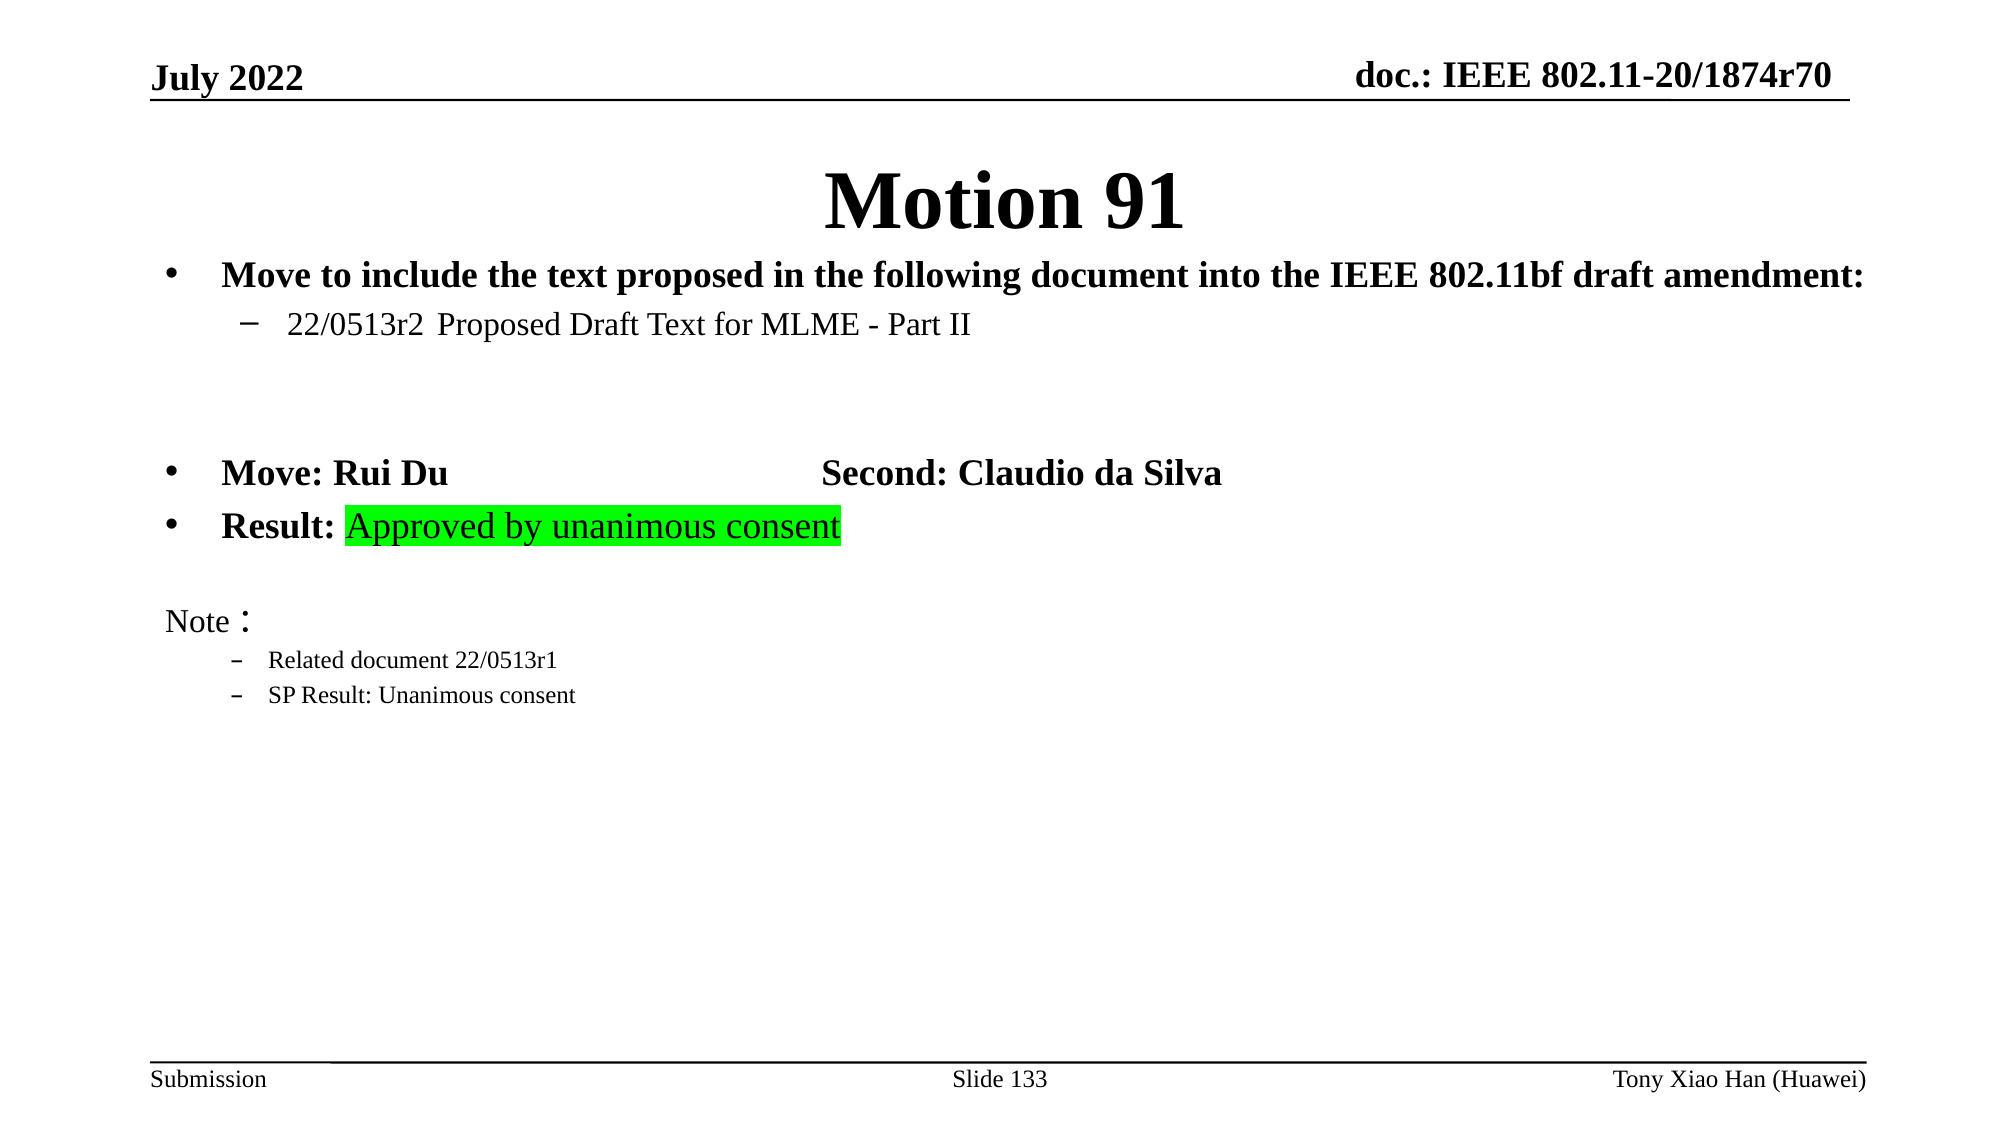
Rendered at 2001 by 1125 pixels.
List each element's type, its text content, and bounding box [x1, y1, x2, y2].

text_box Move to include the text proposed in the following document into the IEEE 802.11bf draft amendment: 22/0513r2 Proposed Draft Text for MLME - Part II Move: Rui Du Second: Claudio da Silva Result: Approved by unanimous consent Note： Related document 22/0513r1 SP Result: Unanimous consent [150, 212, 1900, 900]
text_box Motion 91 [368, 137, 1644, 212]
